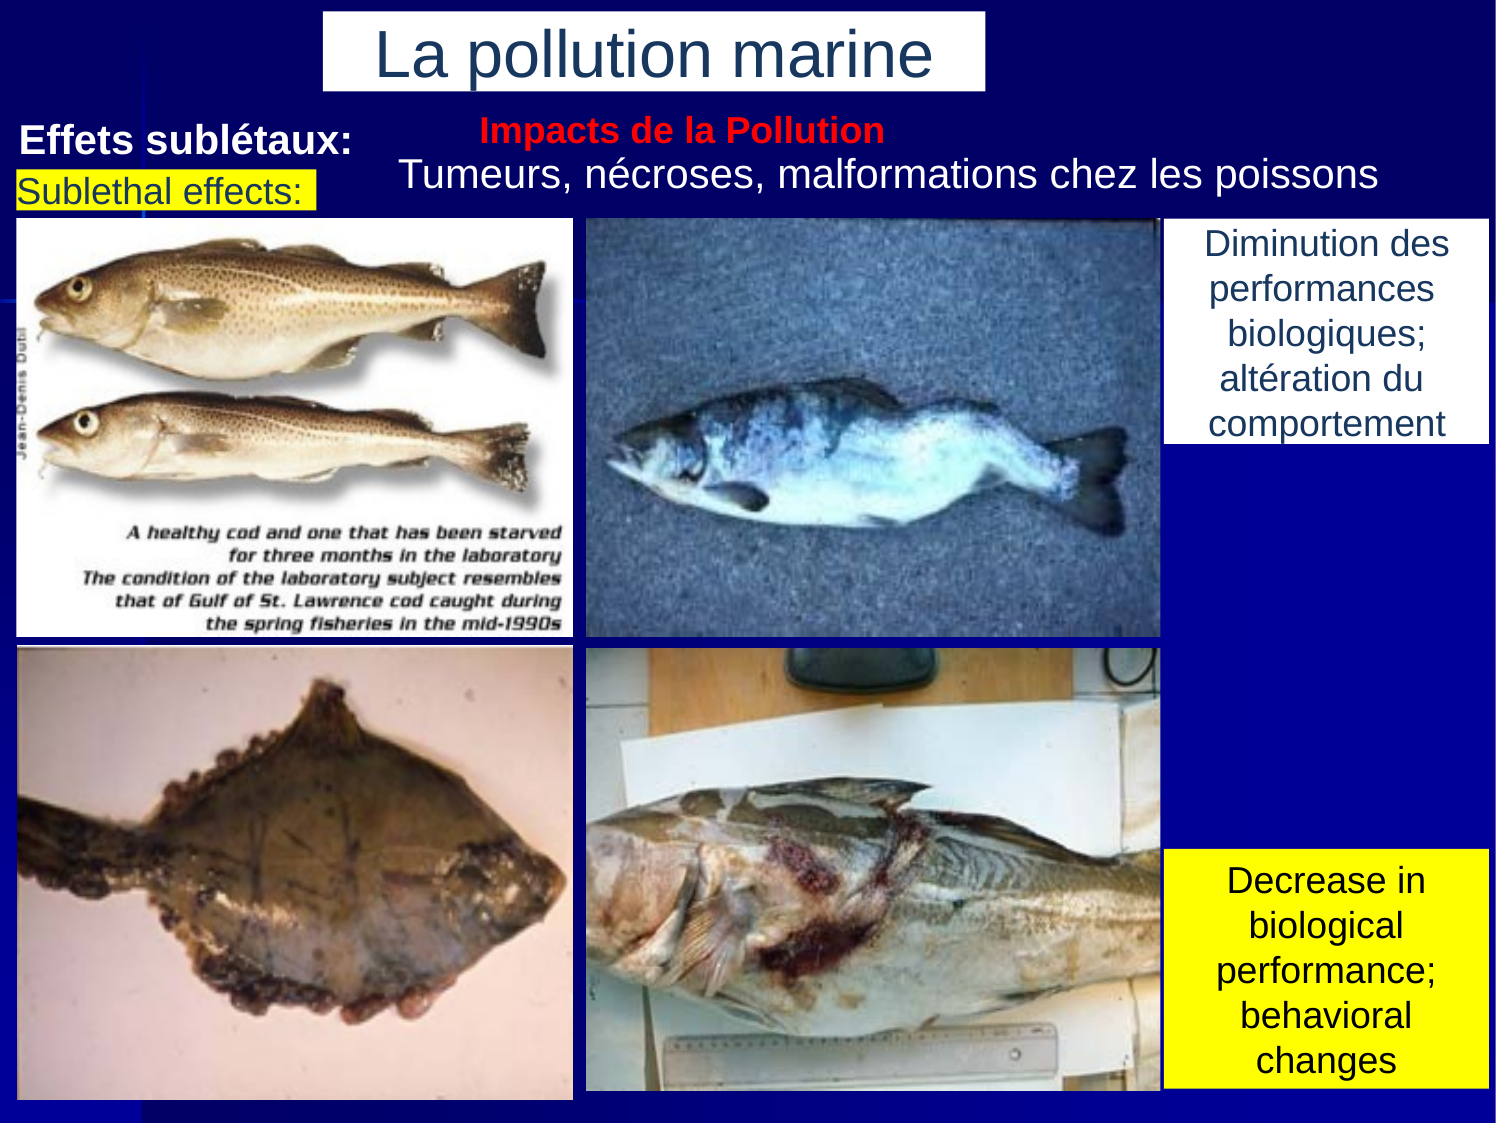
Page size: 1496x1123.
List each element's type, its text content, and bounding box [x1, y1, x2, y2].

text_box Decrease in biological performance; behavioral changes [1163, 848, 1489, 1089]
text_box Diminution des performances biologiques; altération du comportement [1163, 218, 1489, 444]
text_box [586, 648, 1161, 1091]
text_box [16, 218, 573, 637]
text_box Impacts de la Pollution [462, 98, 902, 159]
text_box Sublethal effects: [16, 169, 317, 211]
text_box Effets sublétaux: [16, 113, 368, 164]
text_box La pollution marine [322, 11, 986, 92]
text_box Tumeurs, nécroses, malformations chez les poissons [395, 147, 1459, 198]
text_box [586, 218, 1161, 637]
picture [0, 0, 1496, 1123]
